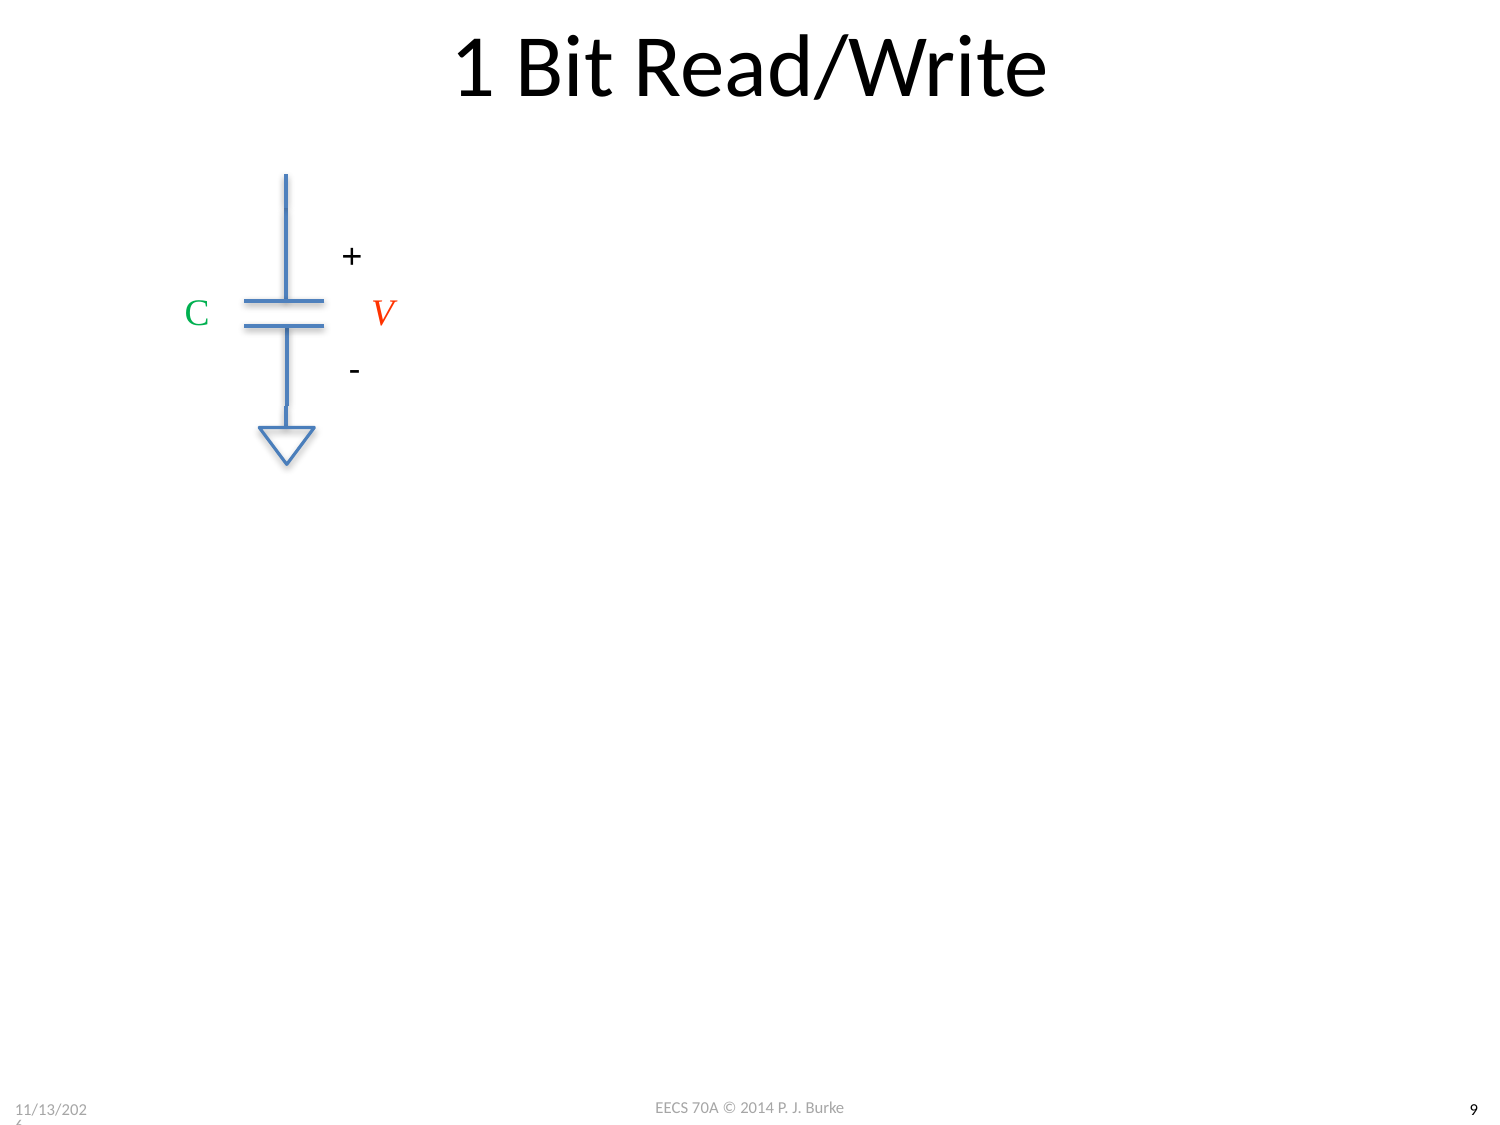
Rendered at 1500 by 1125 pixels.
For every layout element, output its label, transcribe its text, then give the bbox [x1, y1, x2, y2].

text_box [107, 174, 441, 428]
title 1 Bit Read/Write [75, 0, 1425, 123]
text_box [263, 435, 310, 466]
